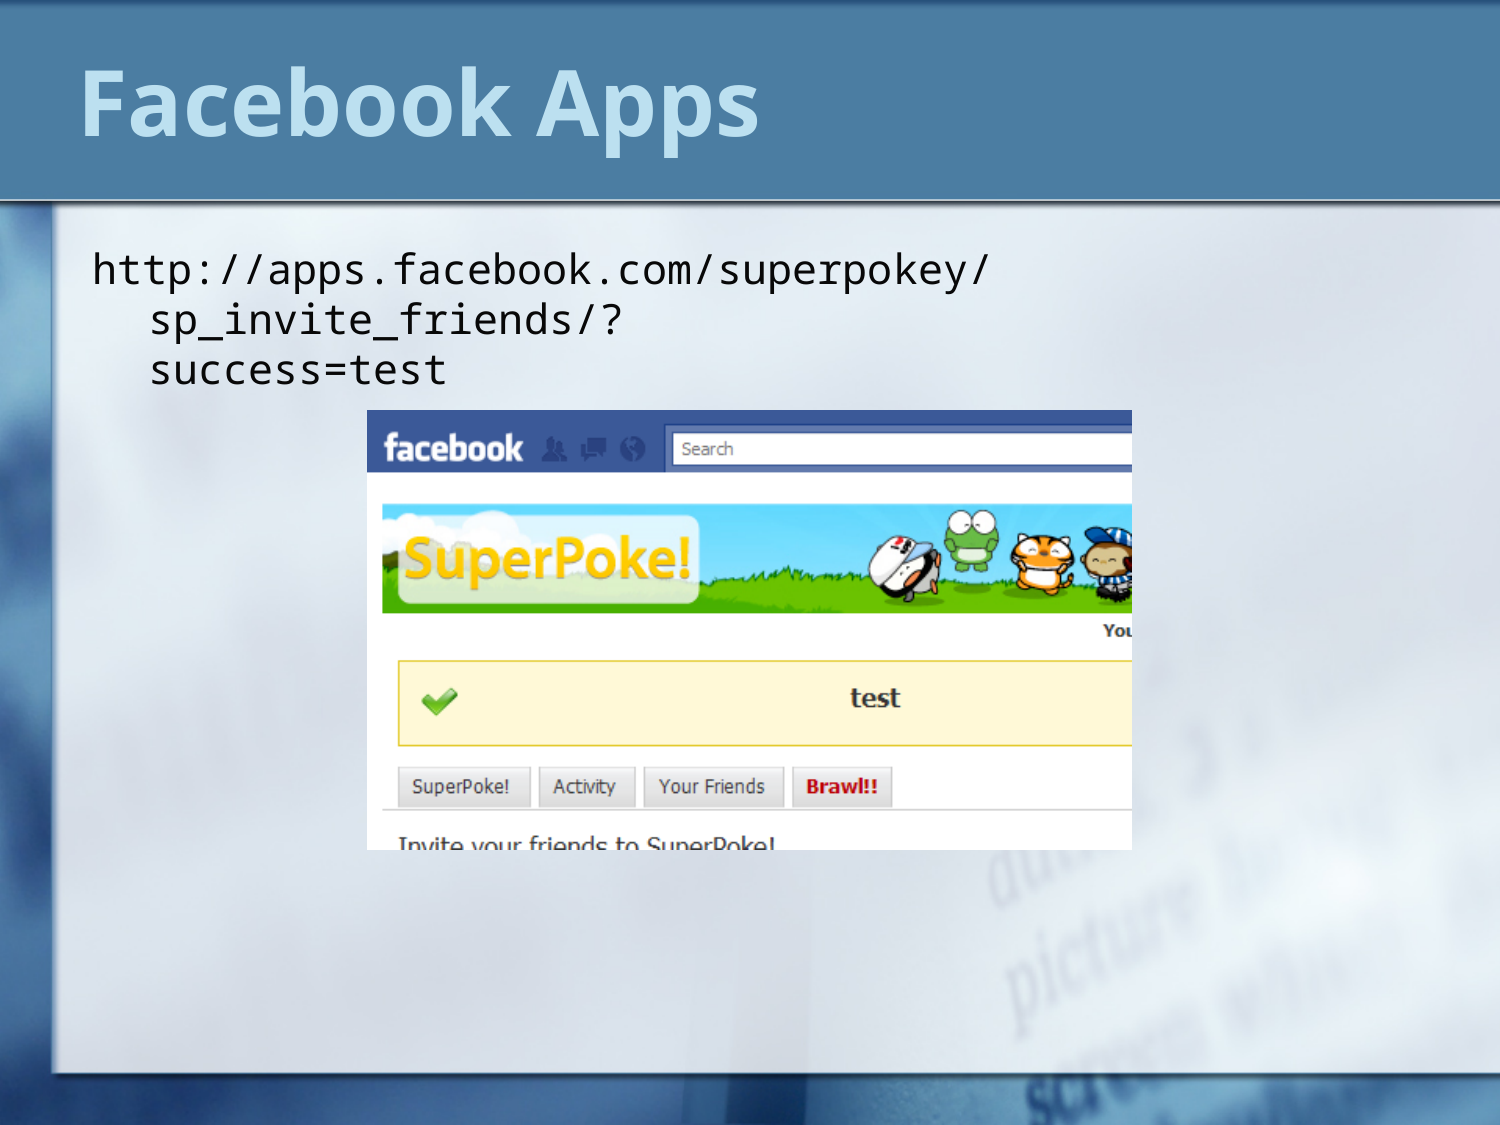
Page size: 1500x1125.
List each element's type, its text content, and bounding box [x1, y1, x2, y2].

title Facebook Apps [62, 12, 1462, 188]
list http://apps.facebook.com/superpokey/sp_invite_friends/? success=test [62, 212, 1463, 1076]
picture [0, 0, 1500, 1125]
